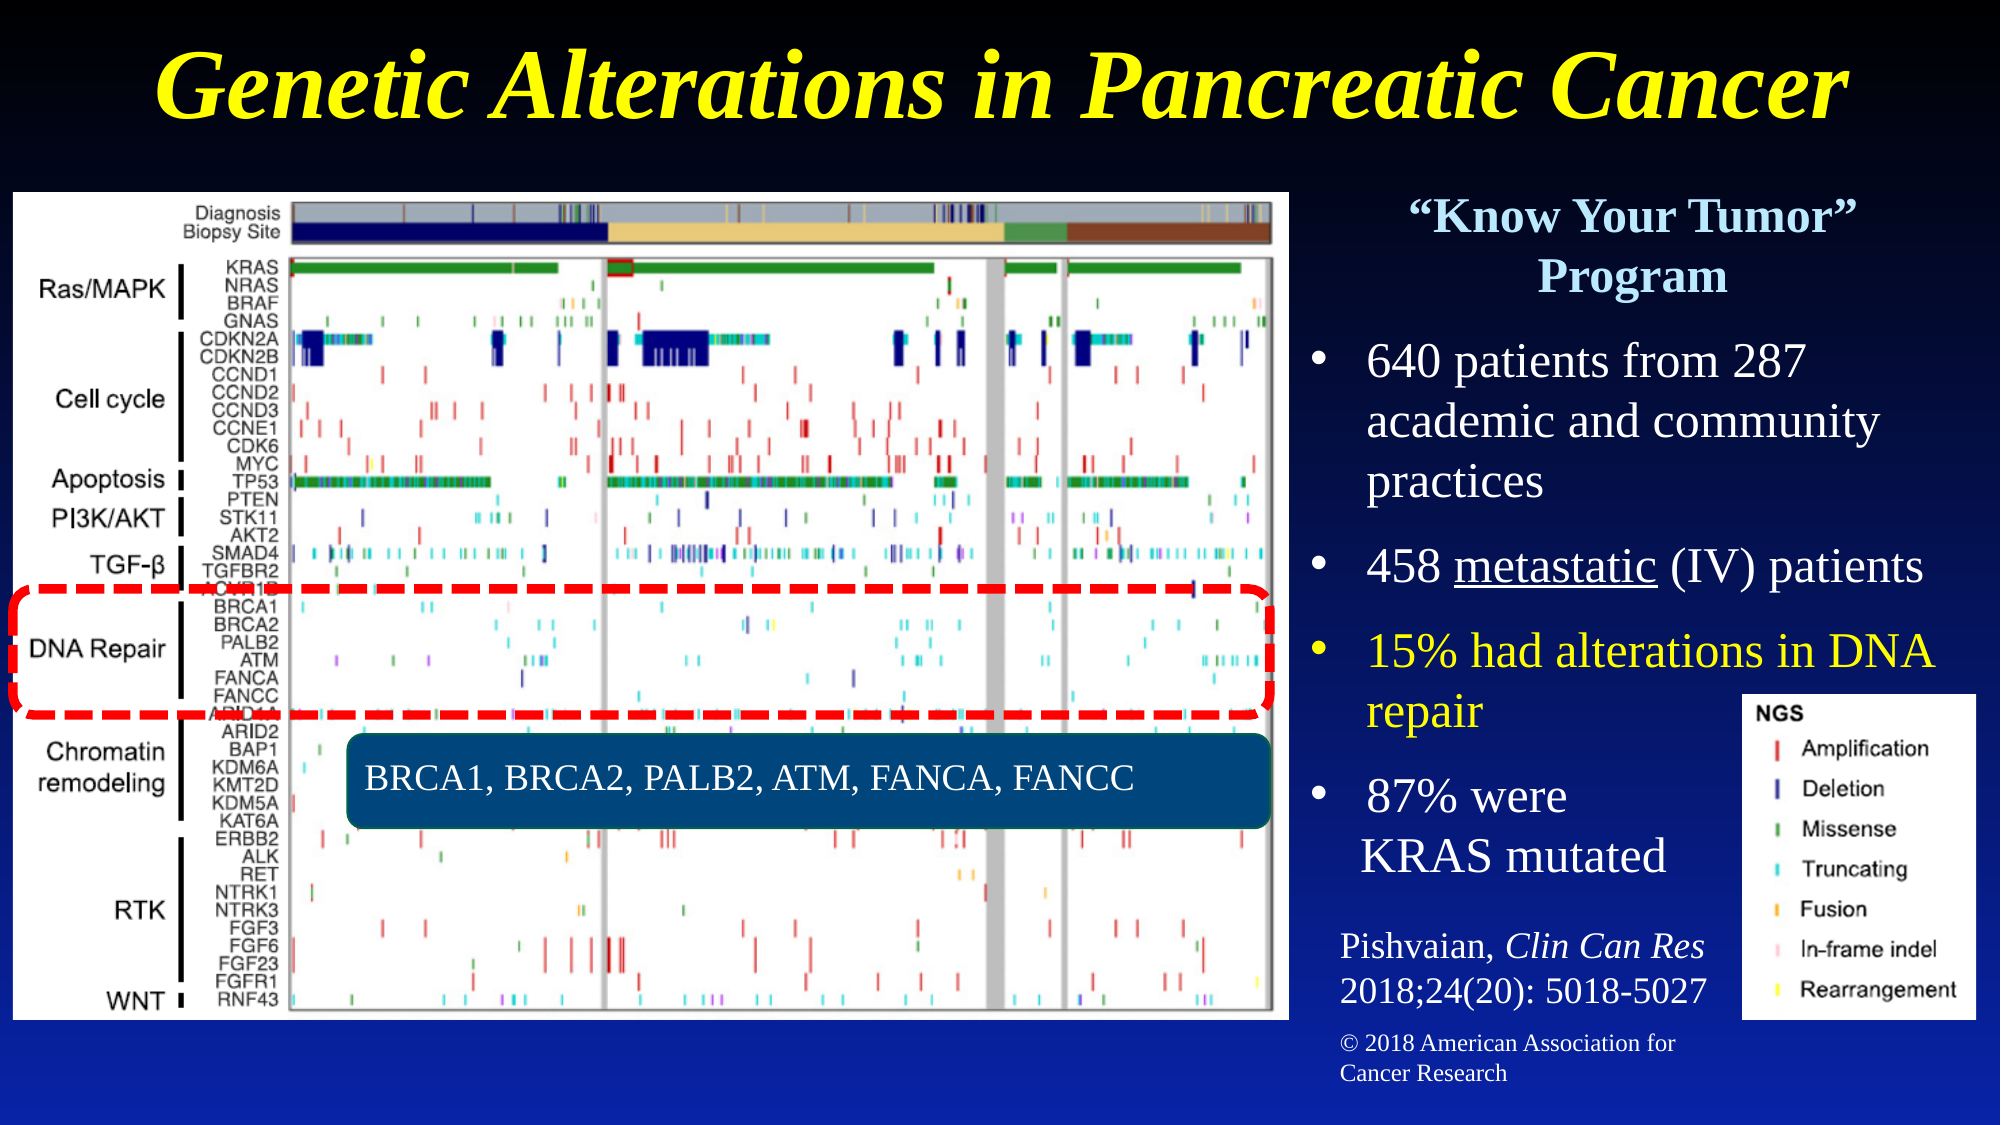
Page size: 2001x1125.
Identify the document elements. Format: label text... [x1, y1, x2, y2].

text_box Genetic Alterations in Pancreatic Cancer [87, 24, 1919, 148]
text_box © 2018 American Association for Cancer Research [1325, 1019, 1767, 1095]
picture [12, 192, 1290, 1021]
text_box Pishvaian, Clin Can Res 2018;24(20): 5018-5027 [1325, 913, 1736, 1019]
text_box “Know Your Tumor” Program 640 patients from 287 academic and community practices 458 metastatic (IV) patients 15% had alterations in DNA repair 87% were KRAS mutated [1295, 174, 1971, 890]
picture [1741, 694, 1977, 1021]
